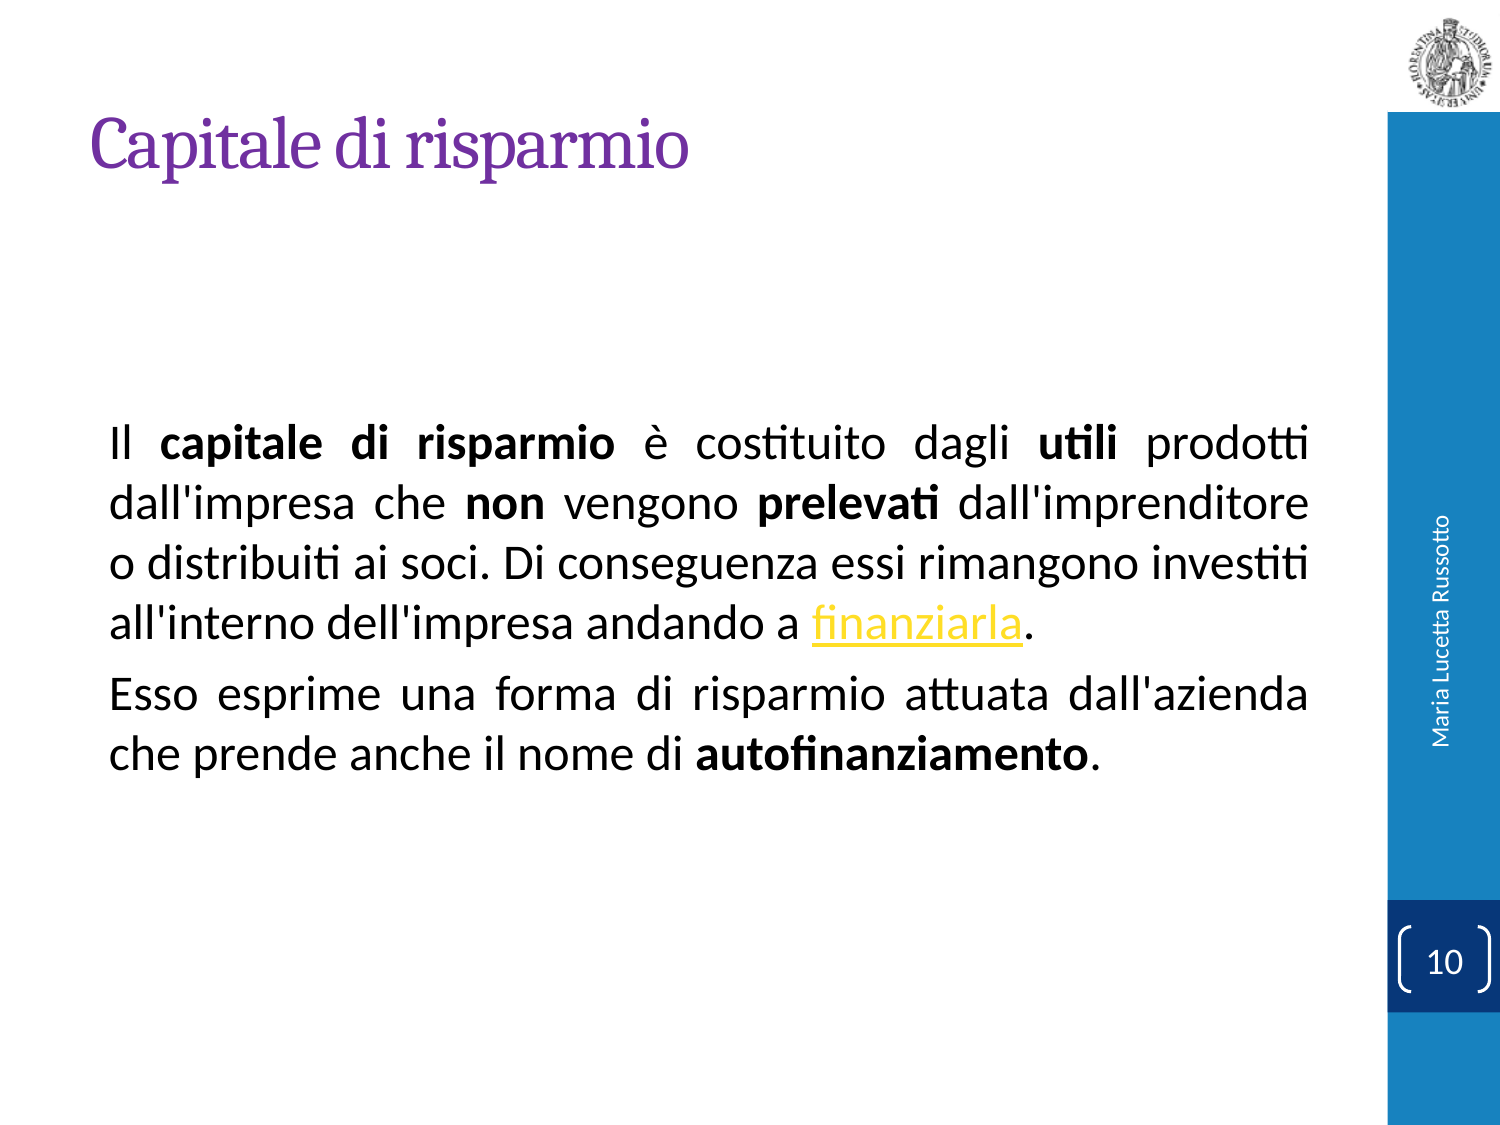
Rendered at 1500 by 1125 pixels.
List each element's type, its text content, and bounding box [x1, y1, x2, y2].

slide_number 10 [1397, 925, 1492, 994]
title Capitale di risparmio [75, 45, 1325, 233]
picture [1387, 0, 1500, 112]
footer Maria Lucetta Russotto [1408, 500, 1469, 889]
list Il capitale di risparmio è costituito dagli utili prodotti dall'impresa che non vengono prelevati dall'imprenditore o distribuiti ai soci. Di conseguenza essi rimangono investiti all'interno dell'impresa andando a finanziarla. Esso esprime una forma di risparmio attuata dall'azienda che prende anche il nome di autofinanziamento. [75, 262, 1325, 1050]
